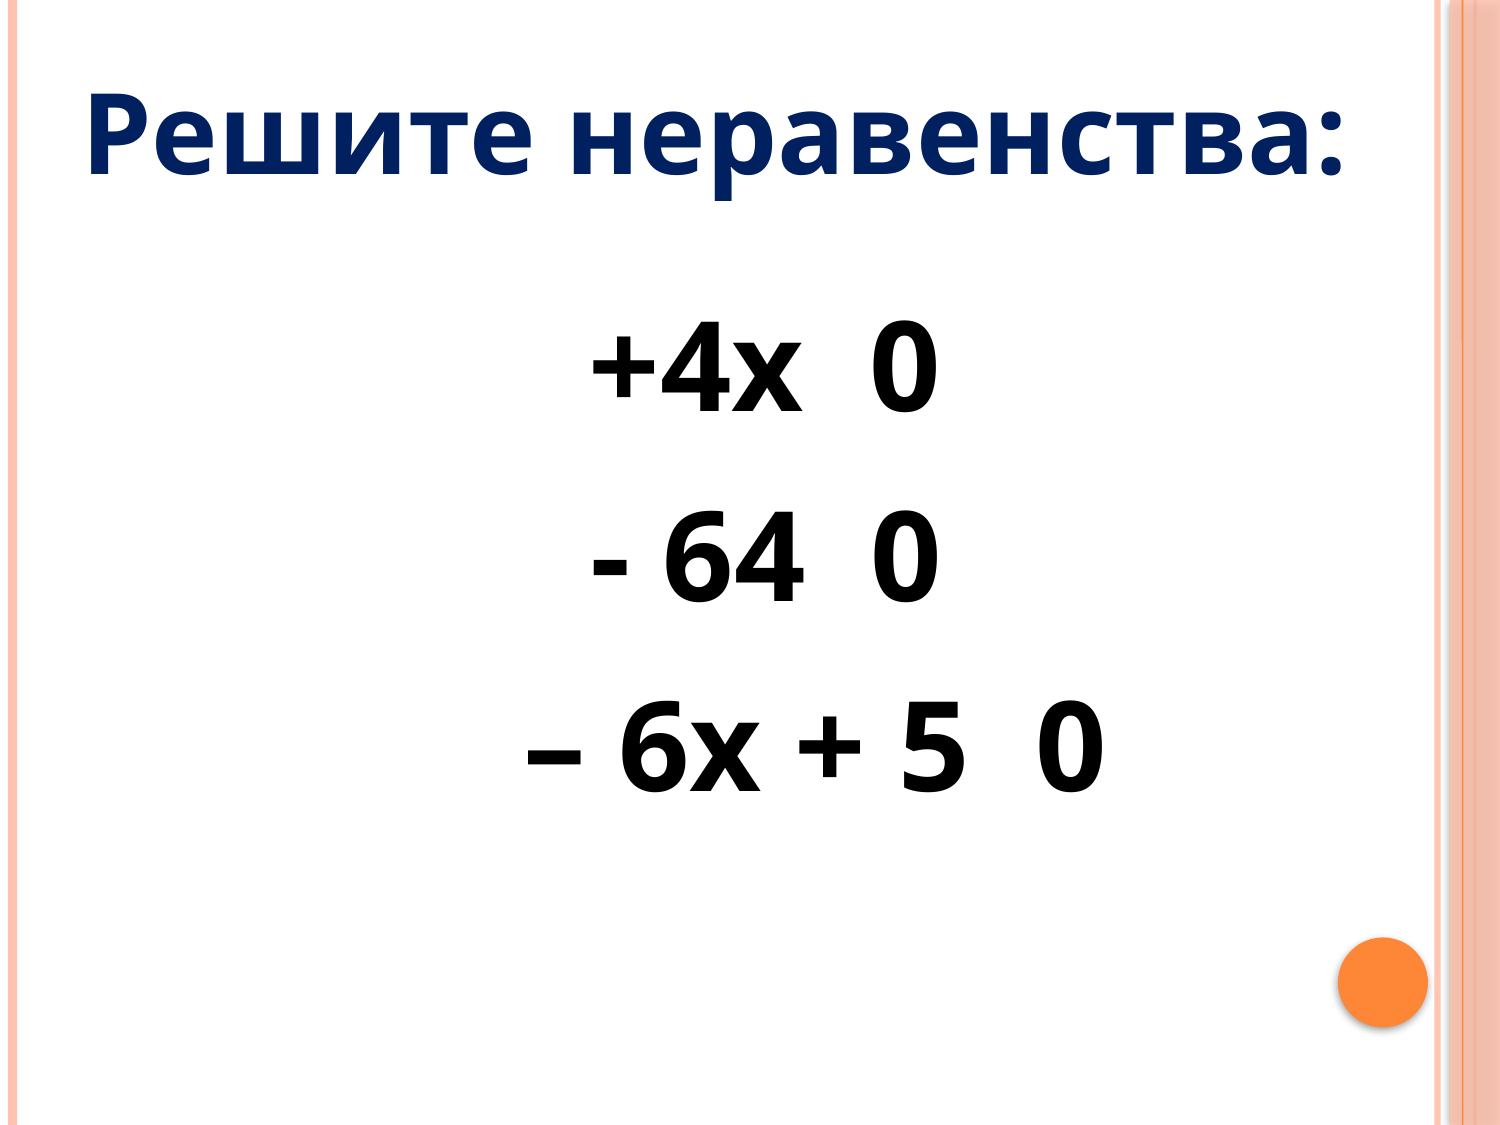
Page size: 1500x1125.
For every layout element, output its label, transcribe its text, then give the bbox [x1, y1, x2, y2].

text_box Решите неравенства: [29, 54, 1400, 205]
